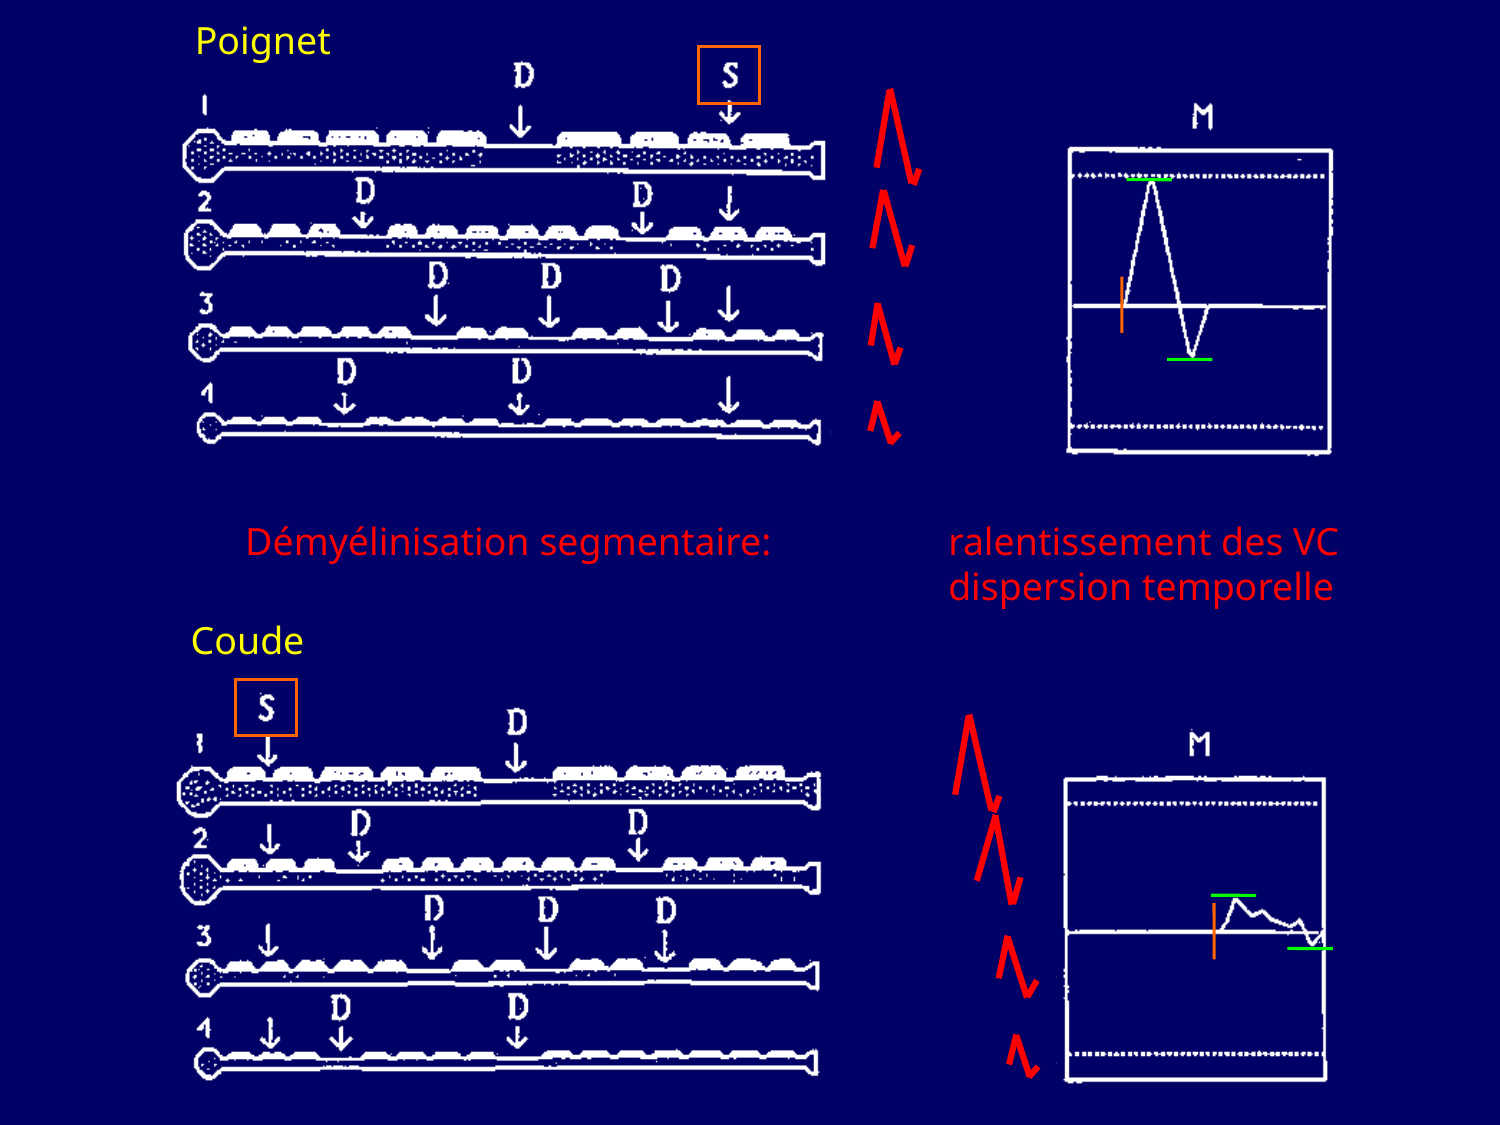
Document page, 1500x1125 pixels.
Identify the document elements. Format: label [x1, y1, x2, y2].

text_box [976, 814, 1021, 905]
text_box [121, 9, 1420, 1125]
text_box [955, 714, 1000, 813]
text_box [870, 88, 920, 444]
text_box [998, 935, 1037, 998]
text_box [1009, 1034, 1039, 1077]
